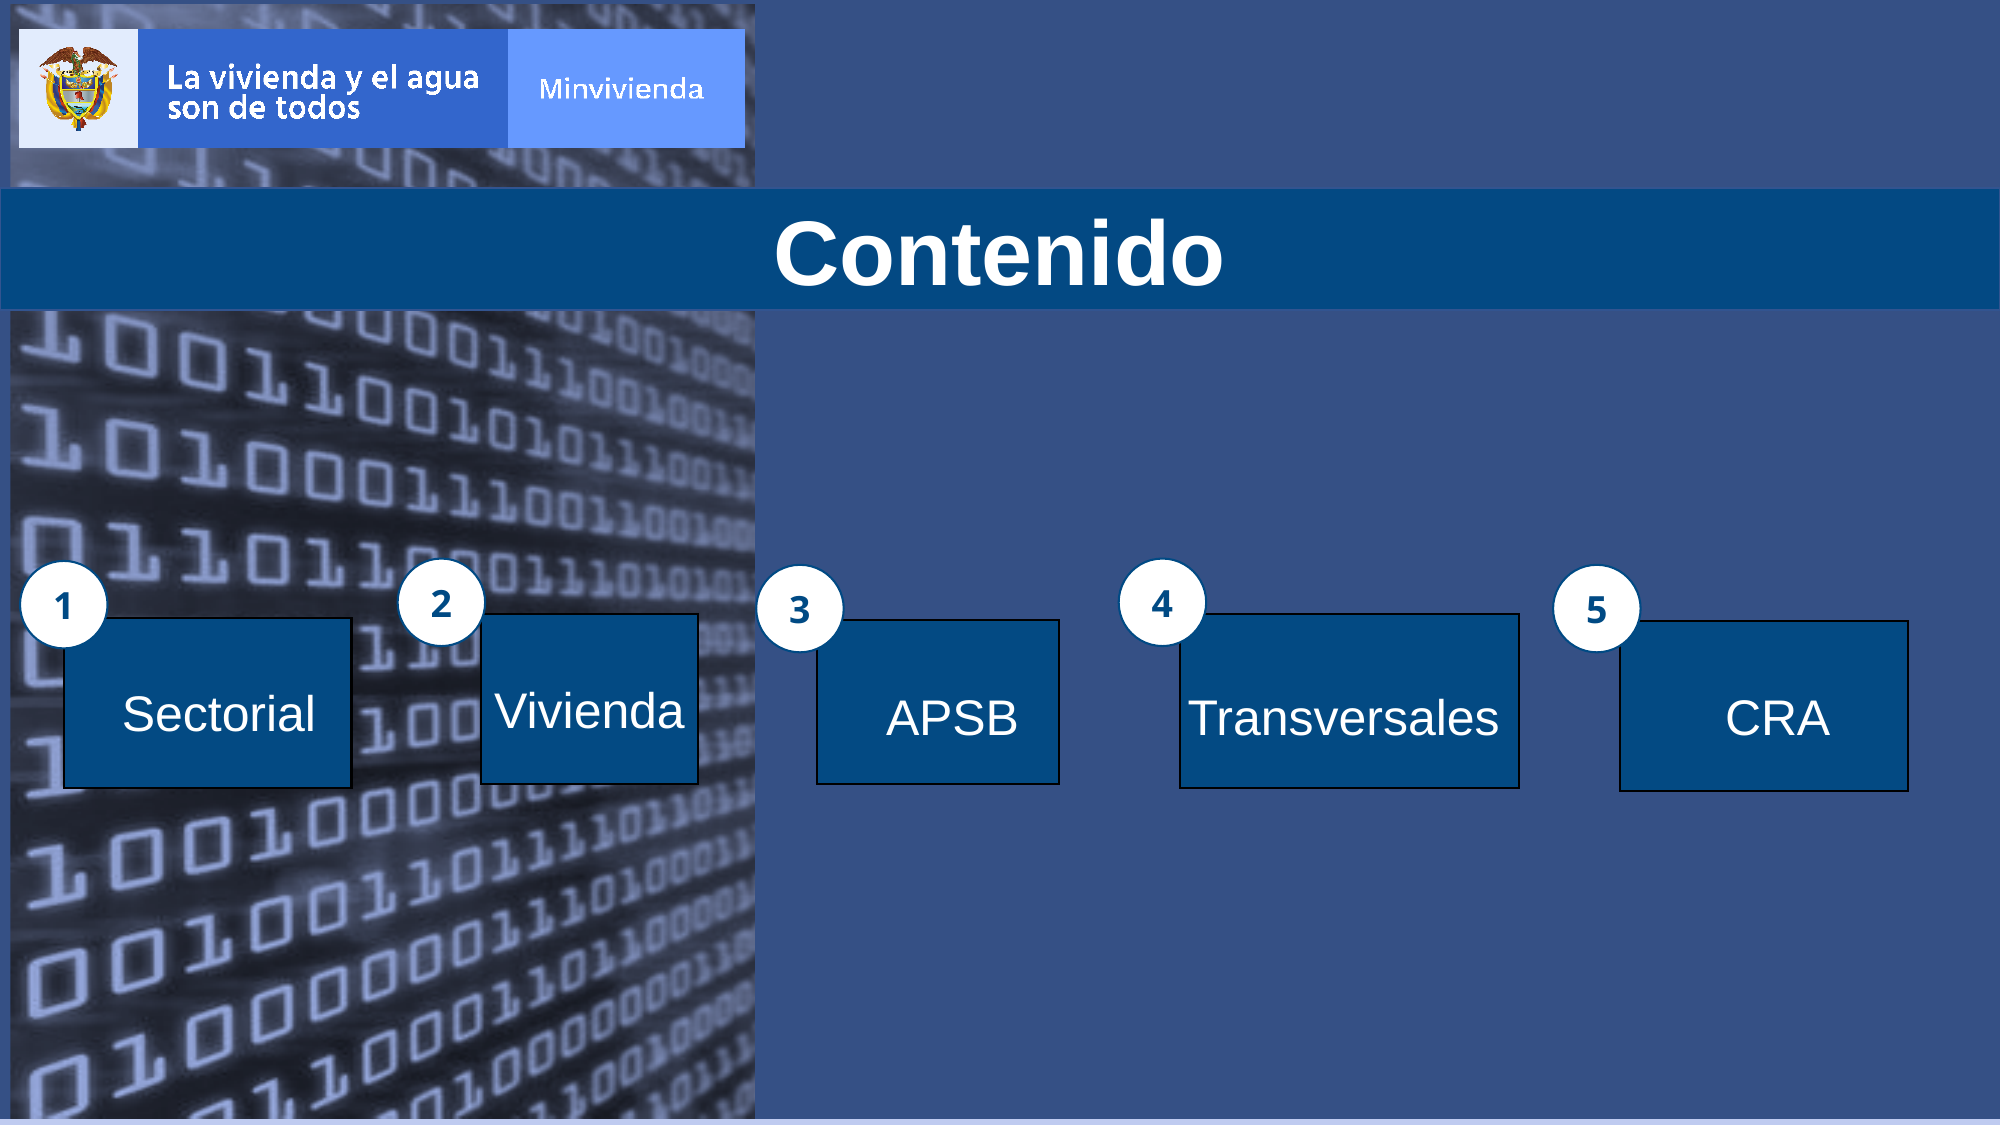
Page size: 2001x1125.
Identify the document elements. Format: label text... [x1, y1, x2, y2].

text_box Contenido [755, 187, 2000, 311]
text_box Contenido [0, 187, 10, 311]
text_box [1179, 753, 1520, 789]
text_box APSB [820, 677, 1063, 753]
text_box [755, 311, 2000, 1119]
text_box [0, 311, 10, 1119]
text_box 4 [1117, 557, 1208, 648]
text_box [1179, 613, 1520, 677]
text_box [0, 0, 2000, 187]
picture [10, 4, 755, 1119]
text_box Agus [816, 619, 1060, 785]
text_box 3 [755, 563, 845, 654]
text_box Transversales [1144, 677, 1521, 753]
text_box CRA [1645, 677, 1888, 753]
text_box [1619, 620, 1909, 792]
text_box 5 [1552, 563, 1642, 654]
